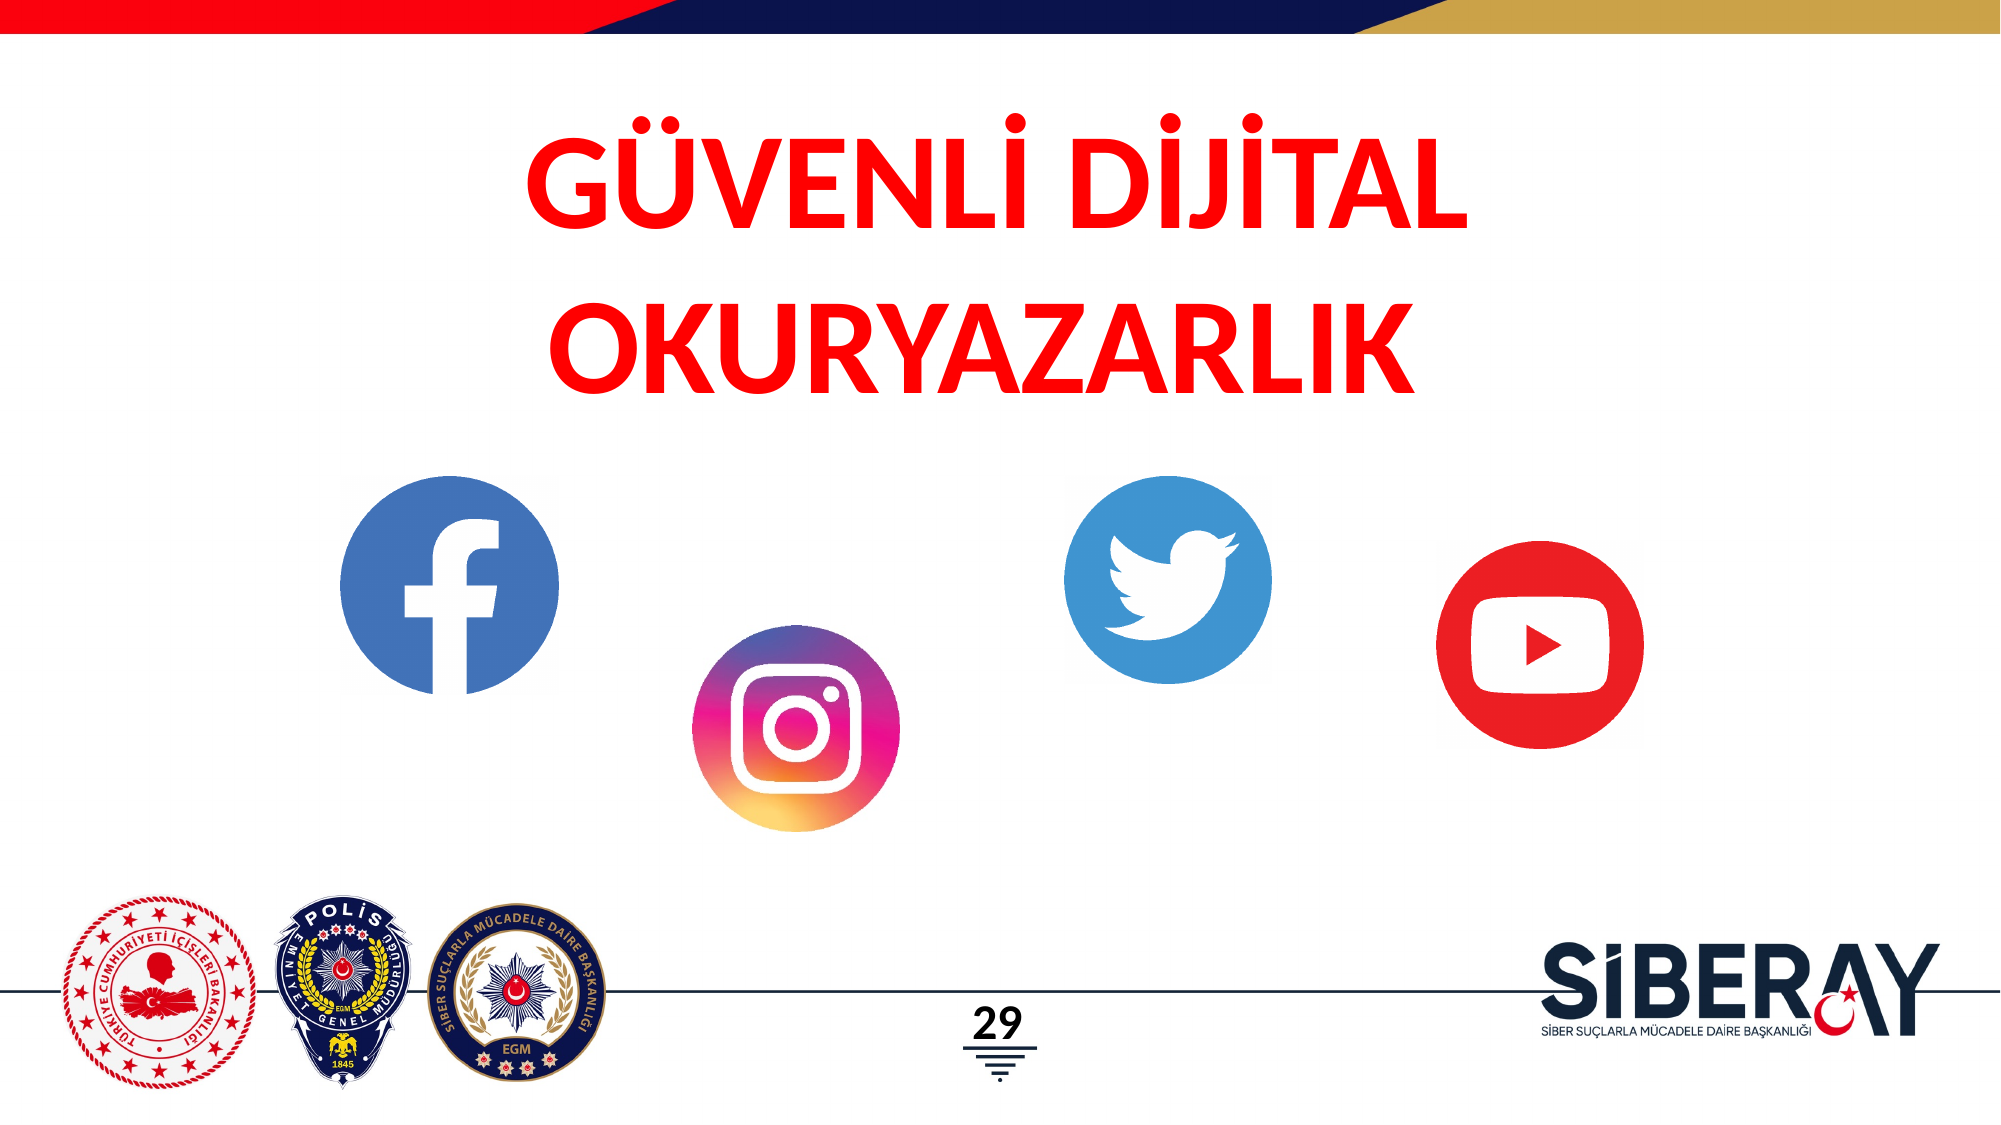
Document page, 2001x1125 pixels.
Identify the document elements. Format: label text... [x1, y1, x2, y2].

text_box GÜVENLİ DİJİTAL OKURYAZARLIK [162, 83, 1833, 429]
picture [0, 0, 2001, 1125]
text_box 29 [954, 993, 1042, 1046]
